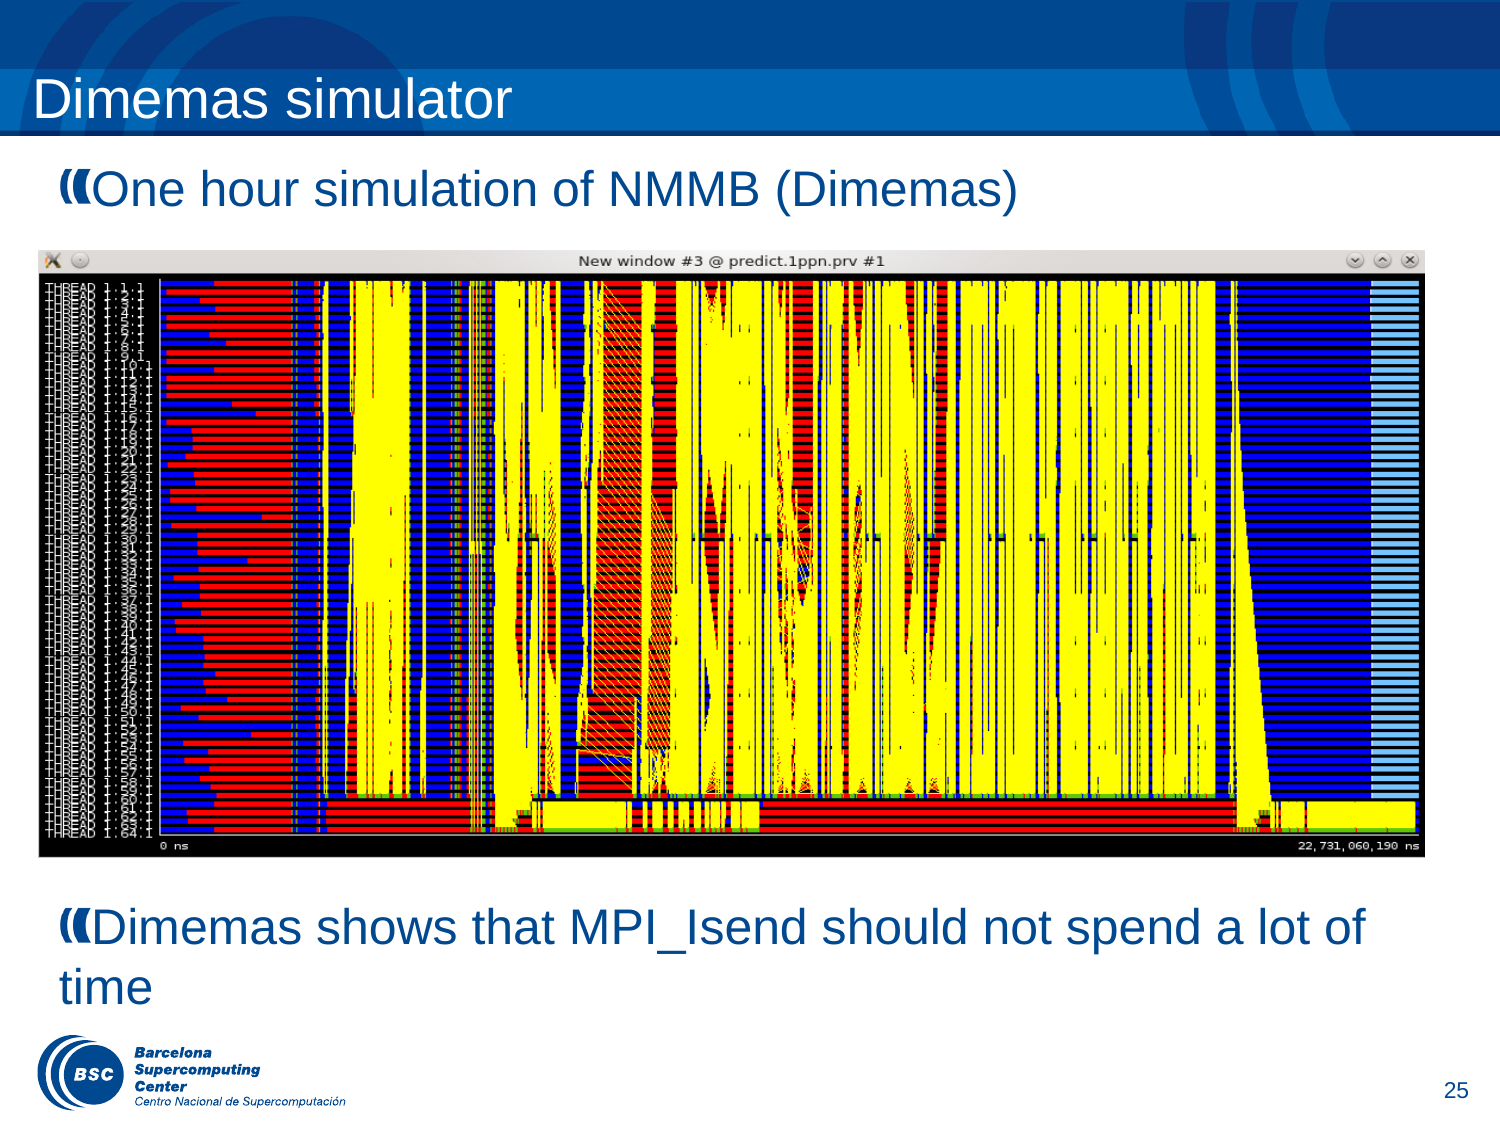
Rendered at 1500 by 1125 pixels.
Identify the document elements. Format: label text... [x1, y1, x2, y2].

picture [58, 907, 92, 943]
text_box [17, 196, 1483, 1047]
text_box 25 [1411, 1042, 1484, 1111]
text_box Dimemas shows that MPI_Isend should not spend a lot of time [44, 887, 1456, 994]
picture [38, 250, 1425, 858]
picture [0, 0, 1500, 136]
picture [58, 168, 92, 204]
text_box Dimemas simulator [17, 7, 1483, 138]
text_box One hour simulation of NMMB (Dimemas) [44, 149, 1456, 256]
